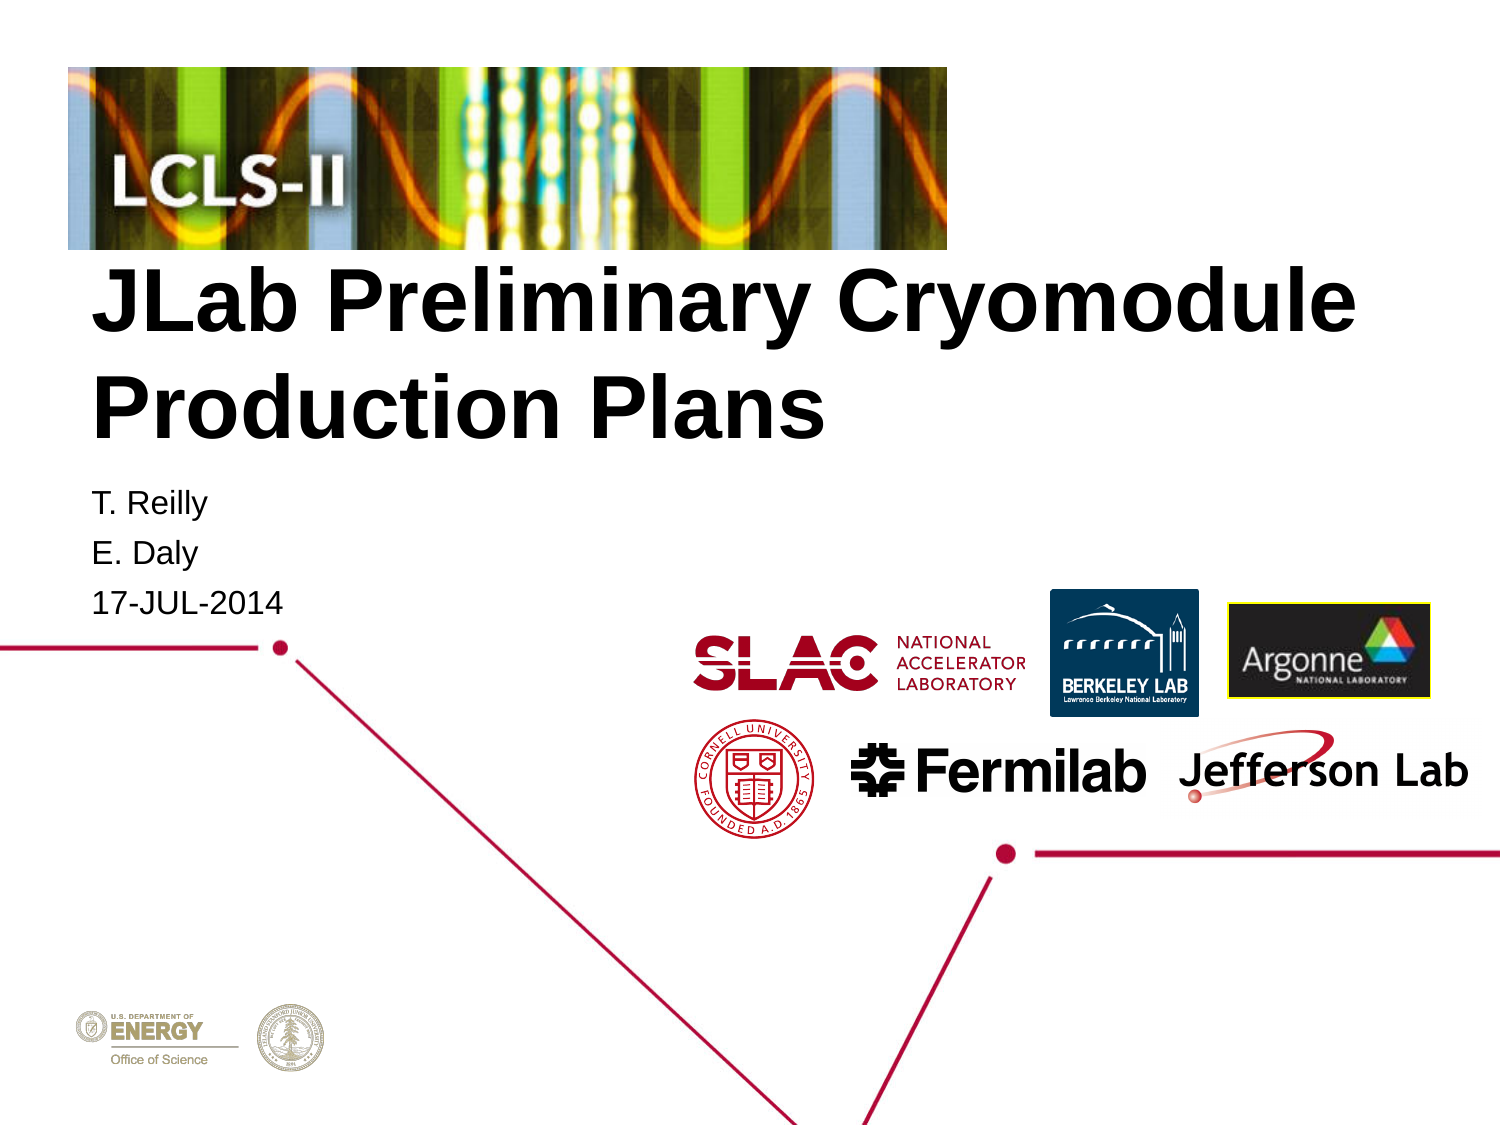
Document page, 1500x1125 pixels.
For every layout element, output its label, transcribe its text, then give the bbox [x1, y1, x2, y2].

subtitle T. Reilly E. Daly 17-JUL-2014 [91, 476, 1403, 957]
title JLab Preliminary Cryomodule Production Plans [91, 87, 1406, 457]
picture [0, 0, 1500, 1125]
